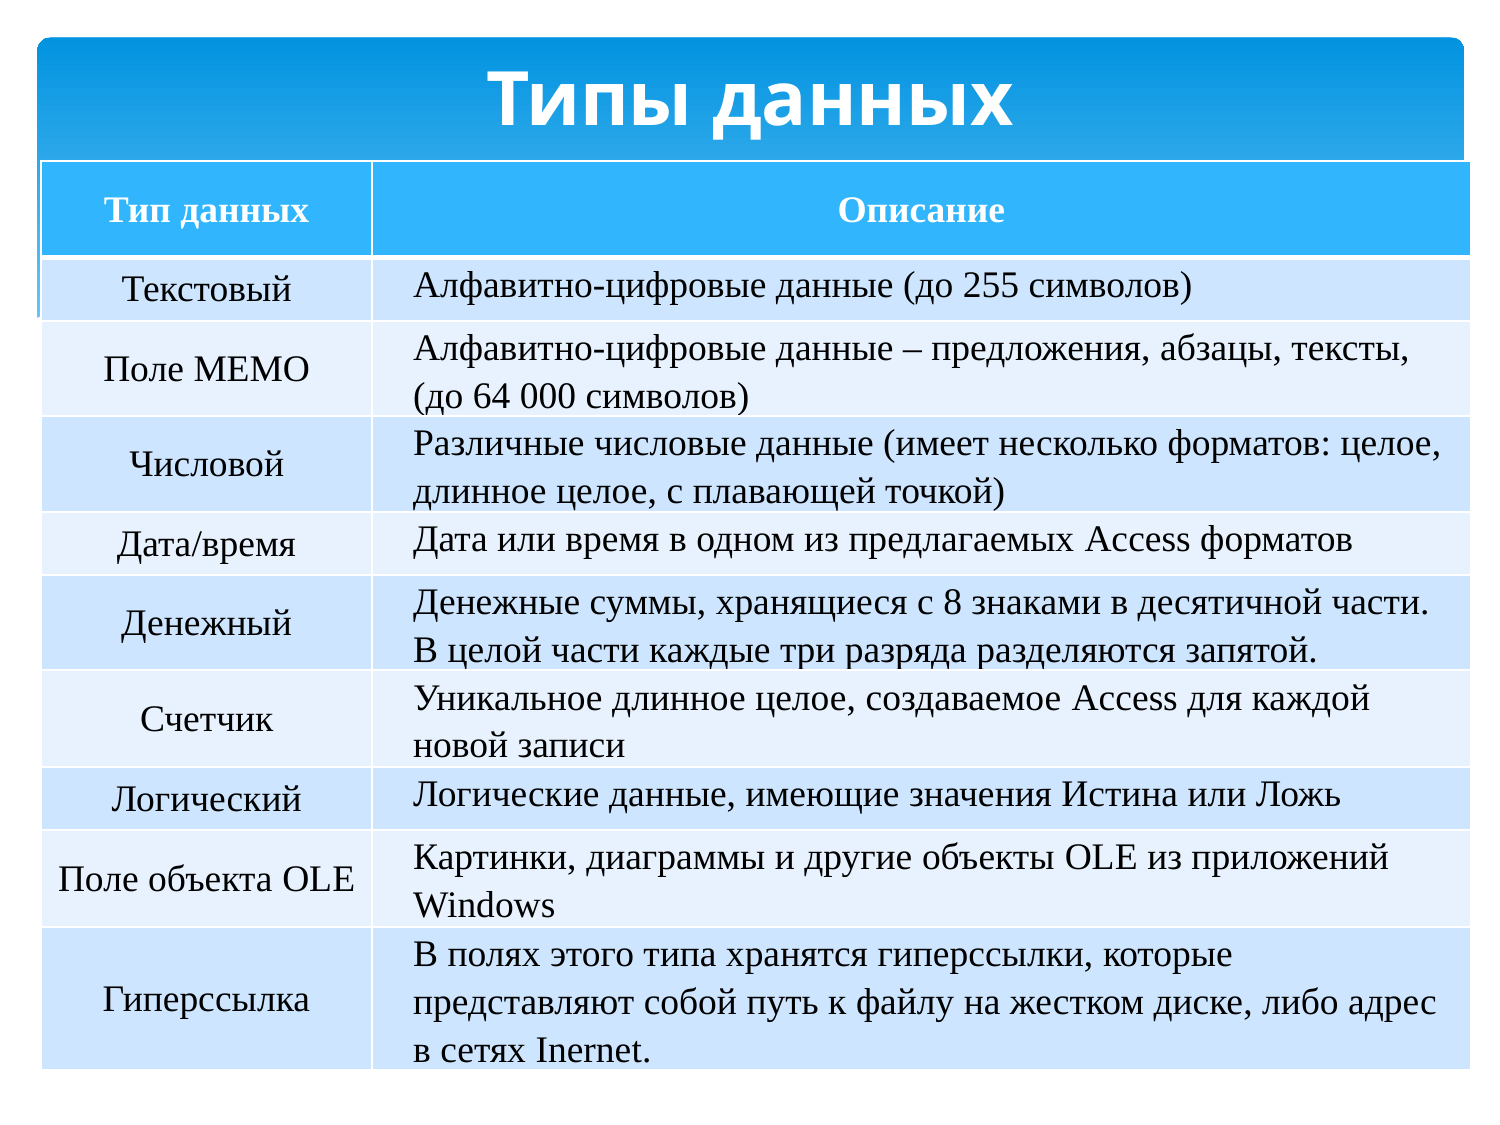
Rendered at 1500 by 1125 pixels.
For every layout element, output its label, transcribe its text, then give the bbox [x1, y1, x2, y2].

table_cell Текстовый [42, 260, 371, 320]
table_cell Уникальное длинное целое, создаваемое Access для каждой новой записи [373, 671, 1470, 766]
table_header Описание [373, 162, 1470, 255]
table_cell В полях этого типа хранятся гиперссылки, которые представляют собой путь к файлу на жестком диске, либо адрес в сетях Inernet. [373, 928, 1470, 1069]
table_cell Дата/время [42, 513, 371, 574]
table_cell Гиперссылка [42, 928, 371, 1069]
table_cell Денежный [42, 576, 371, 669]
table_cell Логические данные, имеющие значения Истина или Ложь [373, 768, 1470, 829]
table_header Тип данных [42, 162, 371, 255]
table_cell Поле объекта OLE [42, 831, 371, 926]
table_cell Денежные суммы, хранящиеся с 8 знаками в десятичной части. В целой части каждые три разряда разделяются запятой. [373, 576, 1470, 669]
table_cell Числовой [42, 417, 371, 511]
table_cell Алфавитно-цифровые данные (до 255 символов) [373, 260, 1470, 320]
table_cell Дата или время в одном из предлагаемых Access форматов [373, 513, 1470, 574]
table_cell Логический [42, 768, 371, 829]
table_cell Алфавитно-цифровые данные – предложения, абзацы, тексты, (до 64 000 символов) [373, 322, 1470, 415]
table_cell Различные числовые данные (имеет несколько форматов: целое, длинное целое, с плавающей точкой) [373, 417, 1470, 511]
title Типы данных [75, 30, 1425, 161]
table_cell Счетчик [42, 671, 371, 766]
table_cell Картинки, диаграммы и другие объекты OLE из приложений Windows [373, 831, 1470, 926]
table_cell Поле MEMO [42, 322, 371, 415]
